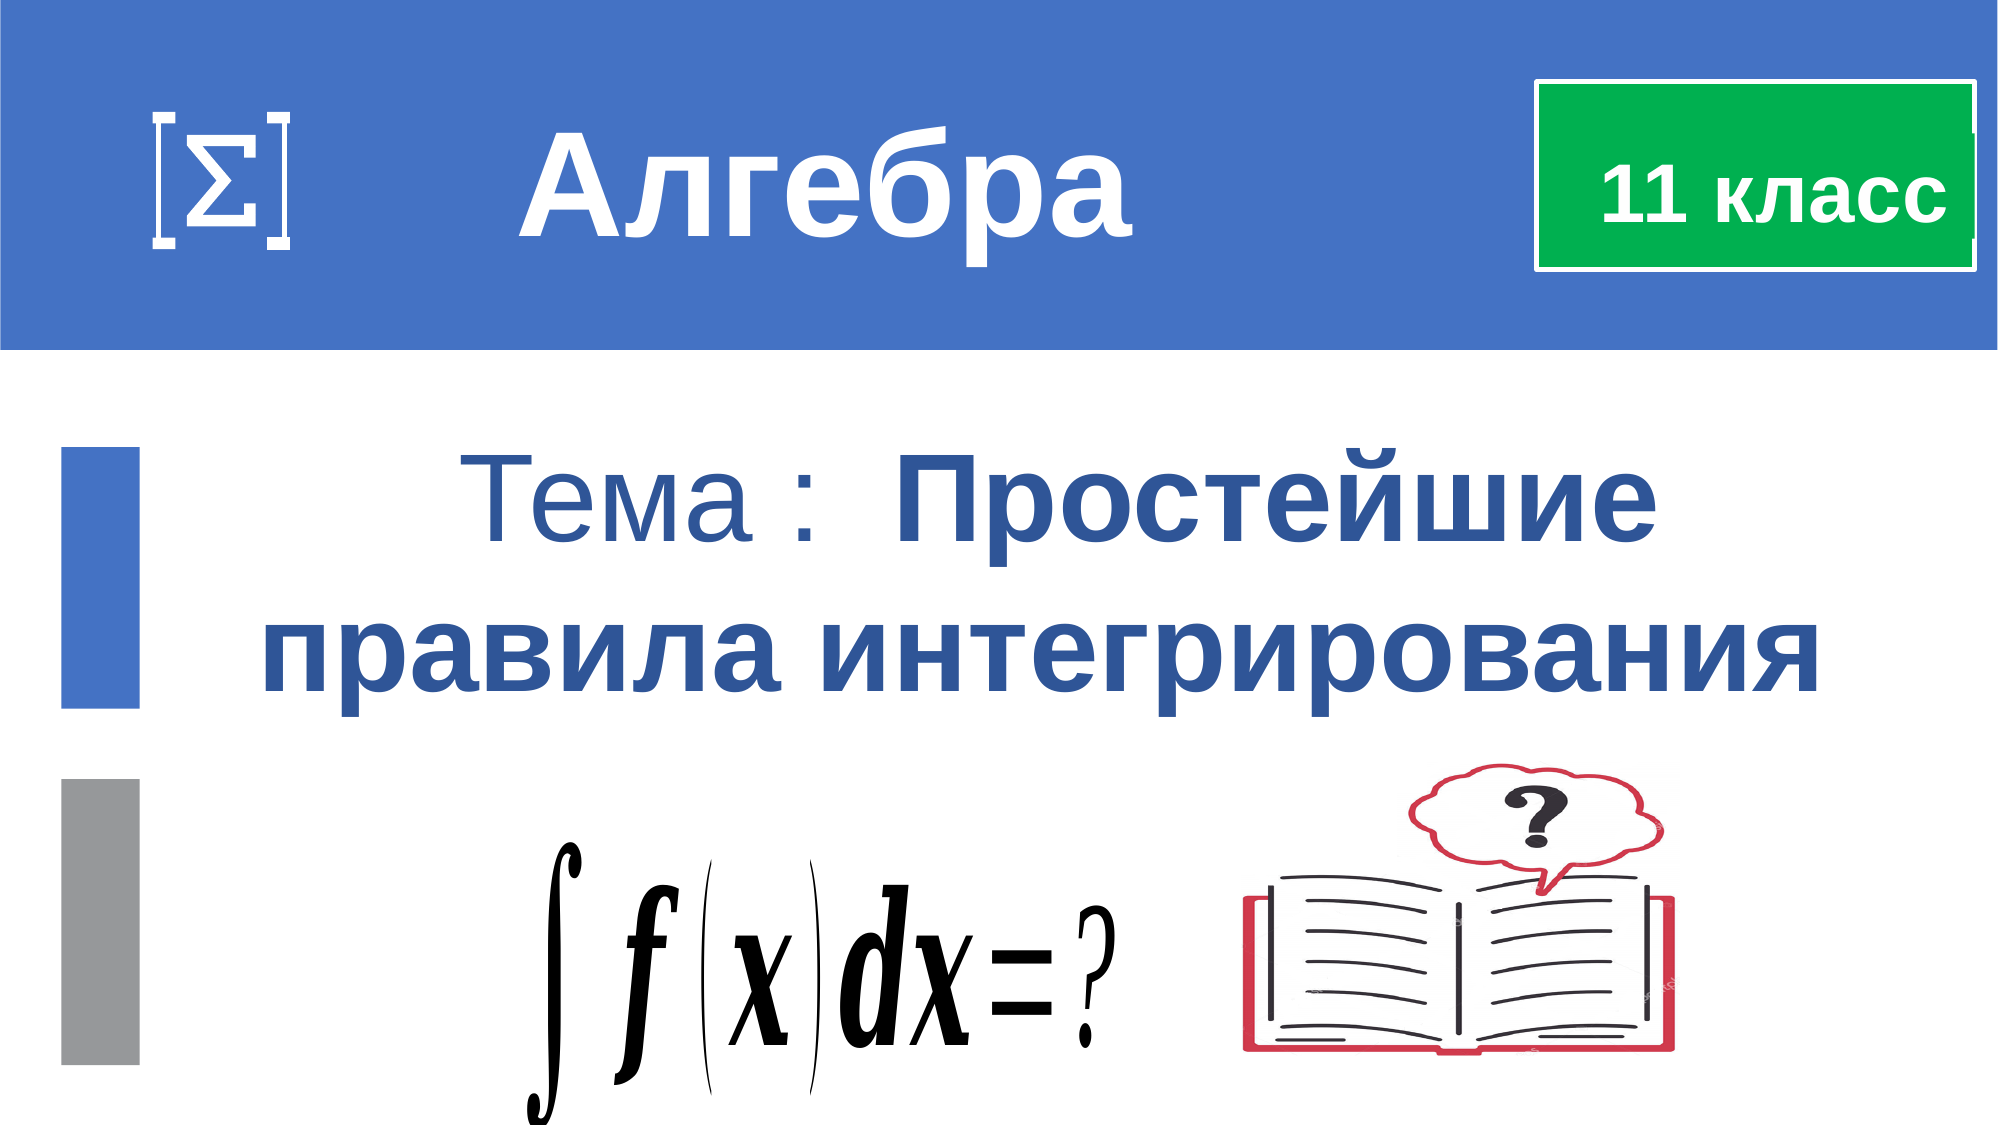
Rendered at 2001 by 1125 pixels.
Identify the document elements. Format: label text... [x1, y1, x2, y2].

text_box Тема : Простейшие правила интегрирования [205, 411, 1873, 717]
text_box [267, 111, 290, 124]
text_box [61, 447, 140, 709]
text_box [0, 0, 1998, 350]
text_box [152, 237, 176, 250]
picture [1220, 761, 1688, 1063]
text_box [152, 111, 176, 124]
text_box [1536, 81, 1975, 270]
text_box [267, 237, 290, 250]
text_box [61, 779, 140, 1066]
text_box [186, 134, 256, 227]
text_box 11 класс [1550, 133, 1975, 239]
text_box Алгебра [511, 81, 1342, 267]
